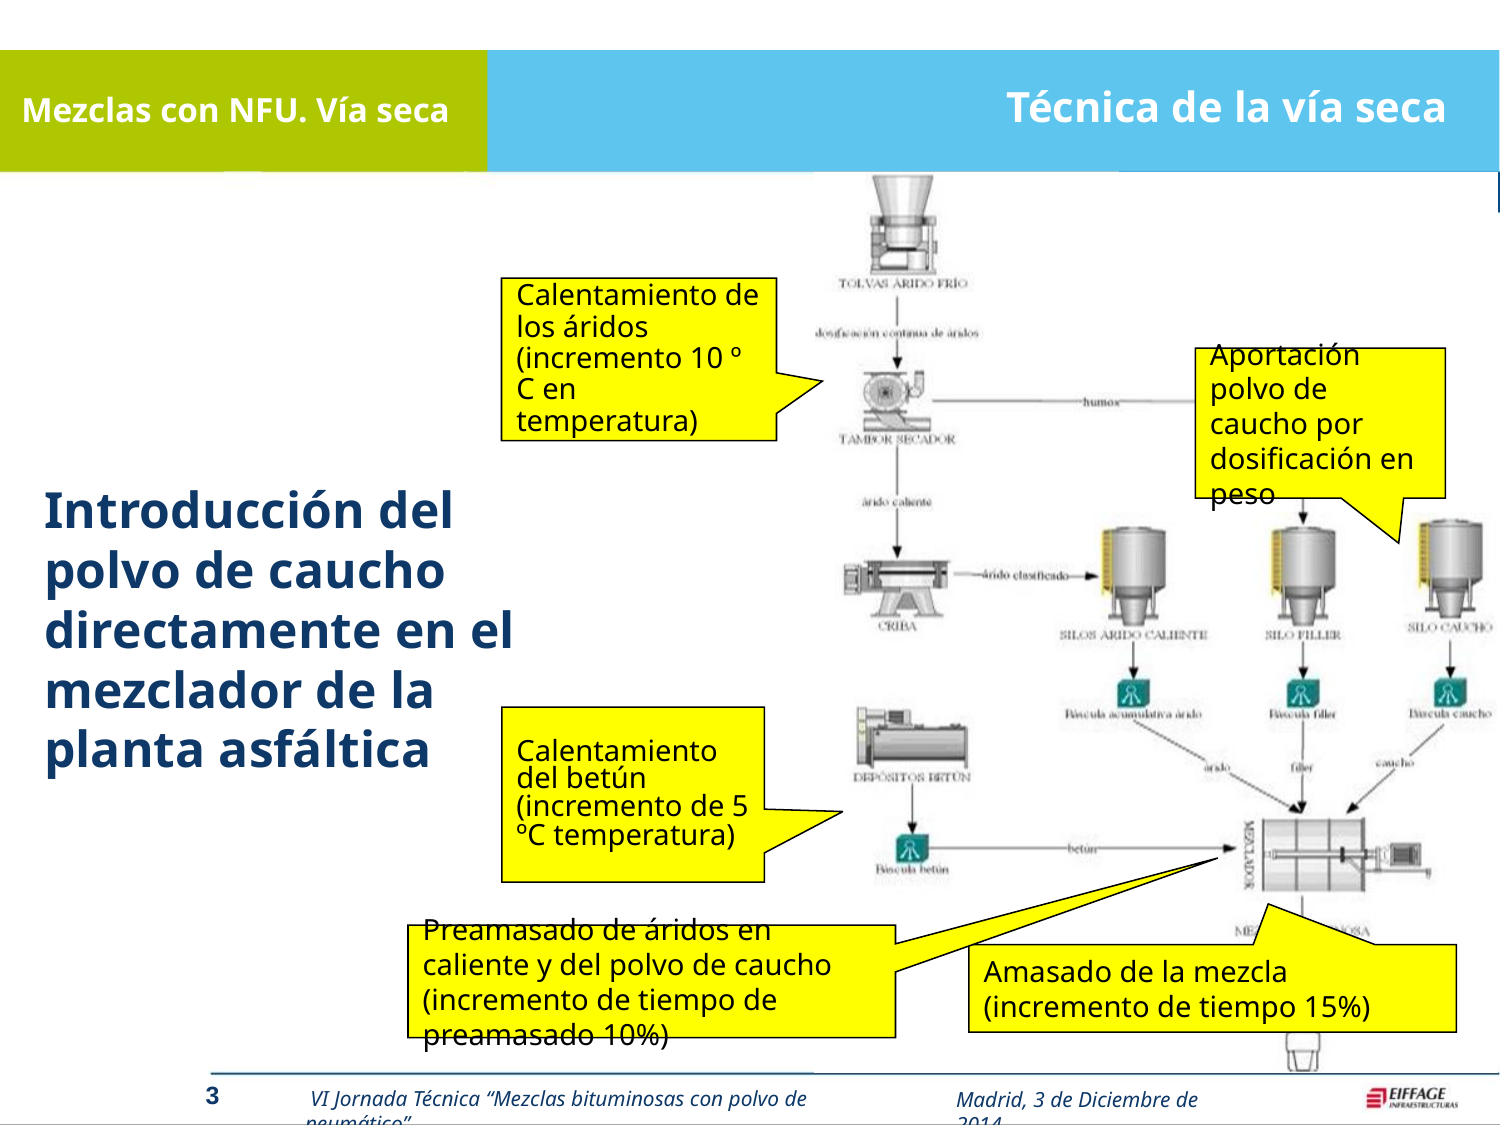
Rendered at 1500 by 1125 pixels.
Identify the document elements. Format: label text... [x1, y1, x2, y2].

picture [0, 171, 1500, 1125]
text_box [242, 1079, 1000, 1125]
text_box Calentamiento de los áridos (incremento 10 º C en temperatura) [501, 278, 809, 441]
list Introducción del polvo de caucho directamente en el mezclador de la planta asfáltica [28, 470, 607, 786]
title Técnica de la vía seca [187, 24, 1463, 188]
text_box Preamasado de áridos en caliente y del polvo de caucho (incremento de tiempo de preamasado 10%) [408, 925, 809, 1038]
text_box Calentamiento del betún (incremento de 5 ºC temperatura) [501, 707, 809, 883]
